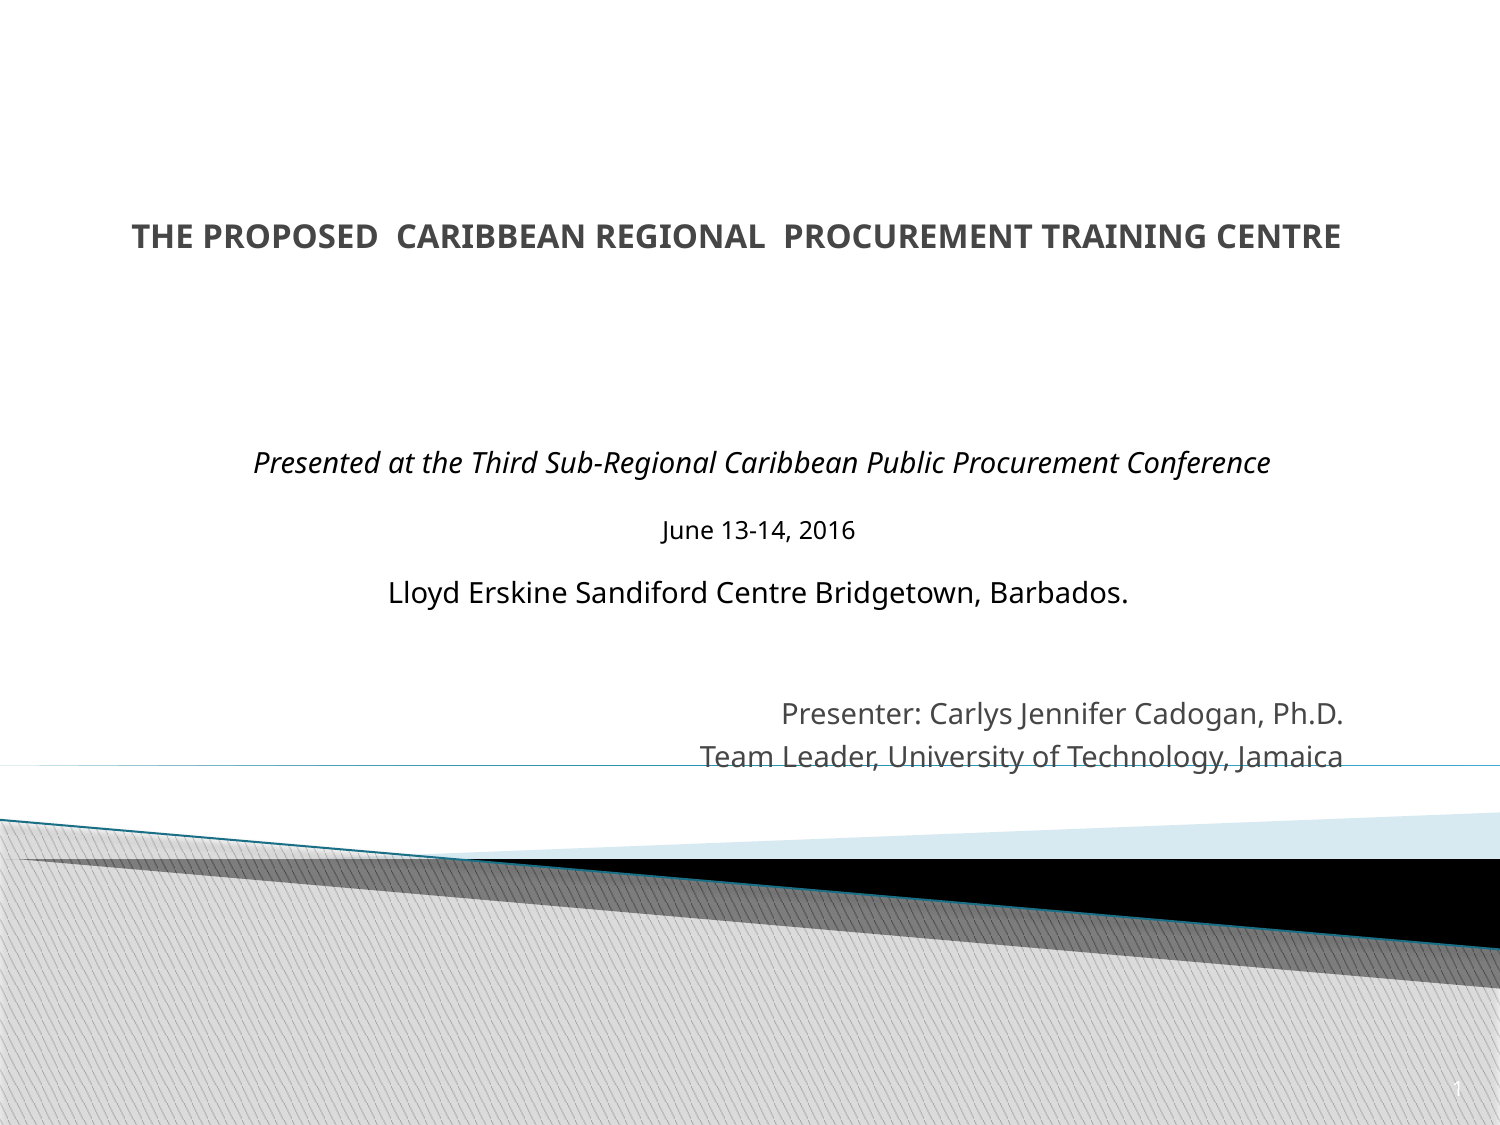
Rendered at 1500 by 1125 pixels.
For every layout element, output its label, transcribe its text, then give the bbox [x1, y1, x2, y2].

picture [5, 859, 1500, 989]
slide_number 1 [1418, 1051, 1479, 1112]
subtitle Presenter: Carlys Jennifer Cadogan, Ph.D. Team Leader, University of Technology, Jamaica [312, 687, 1363, 800]
text_box Presented at the Third Sub-Regional Caribbean Public Procurement Conference June 13-14, 2016 Lloyd Erskine Sandiford Centre Bridgetown, Barbados. [162, 437, 1363, 617]
title THE PROPOSED CARIBBEAN REGIONAL PROCUREMENT TRAINING CENTRE [99, 50, 1375, 263]
